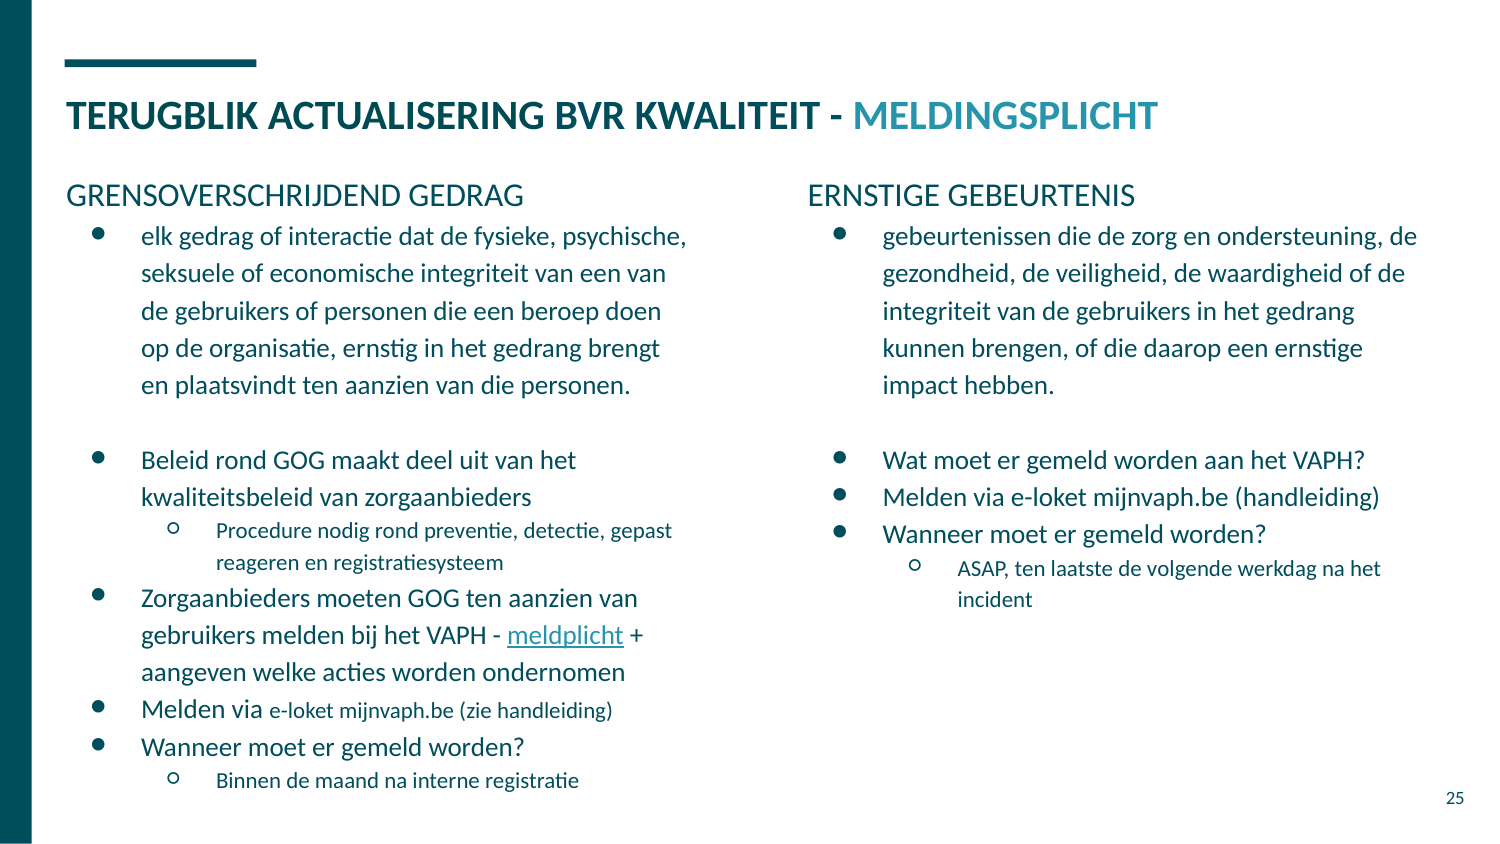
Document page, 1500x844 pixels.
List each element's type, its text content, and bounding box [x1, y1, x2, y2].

title TERUGBLIK ACTUALISERING BVR KWALITEIT - MELDINGSPLICHT [51, 72, 1449, 167]
slide_number 25 [1389, 764, 1480, 830]
list GRENSOVERSCHRIJDEND GEDRAG elk gedrag of interactie dat de fysieke, psychische, seksuele of economische integriteit van een van de gebruikers of personen die een beroep doen op de organisatie, ernstig in het gedrang brengt en plaatsvindt ten aanzien van die personen. Beleid rond GOG maakt deel uit van het kwaliteitsbeleid van zorgaanbieders Procedure nodig rond preventie, detectie, gepast reageren en registratiesysteem Zorgaanbieders moeten GOG ten aanzien van gebruikers melden bij het VAPH - meldplicht + aangeven welke acties worden ondernomen Melden via e-loket mijnvaph.be (zie handleiding) Wanneer moet er gemeld worden? Binnen de maand na interne registratie [51, 152, 708, 830]
list ERNSTIGE GEBEURTENIS gebeurtenissen die de zorg en ondersteuning, de gezondheid, de veiligheid, de waardigheid of de integriteit van de gebruikers in het gedrang kunnen brengen, of die daarop een ernstige impact hebben. Wat moet er gemeld worden aan het VAPH? Melden via e-loket mijnvaph.be (handleiding) Wanneer moet er gemeld worden? ASAP, ten laatste de volgende werkdag na het incident [792, 152, 1449, 793]
